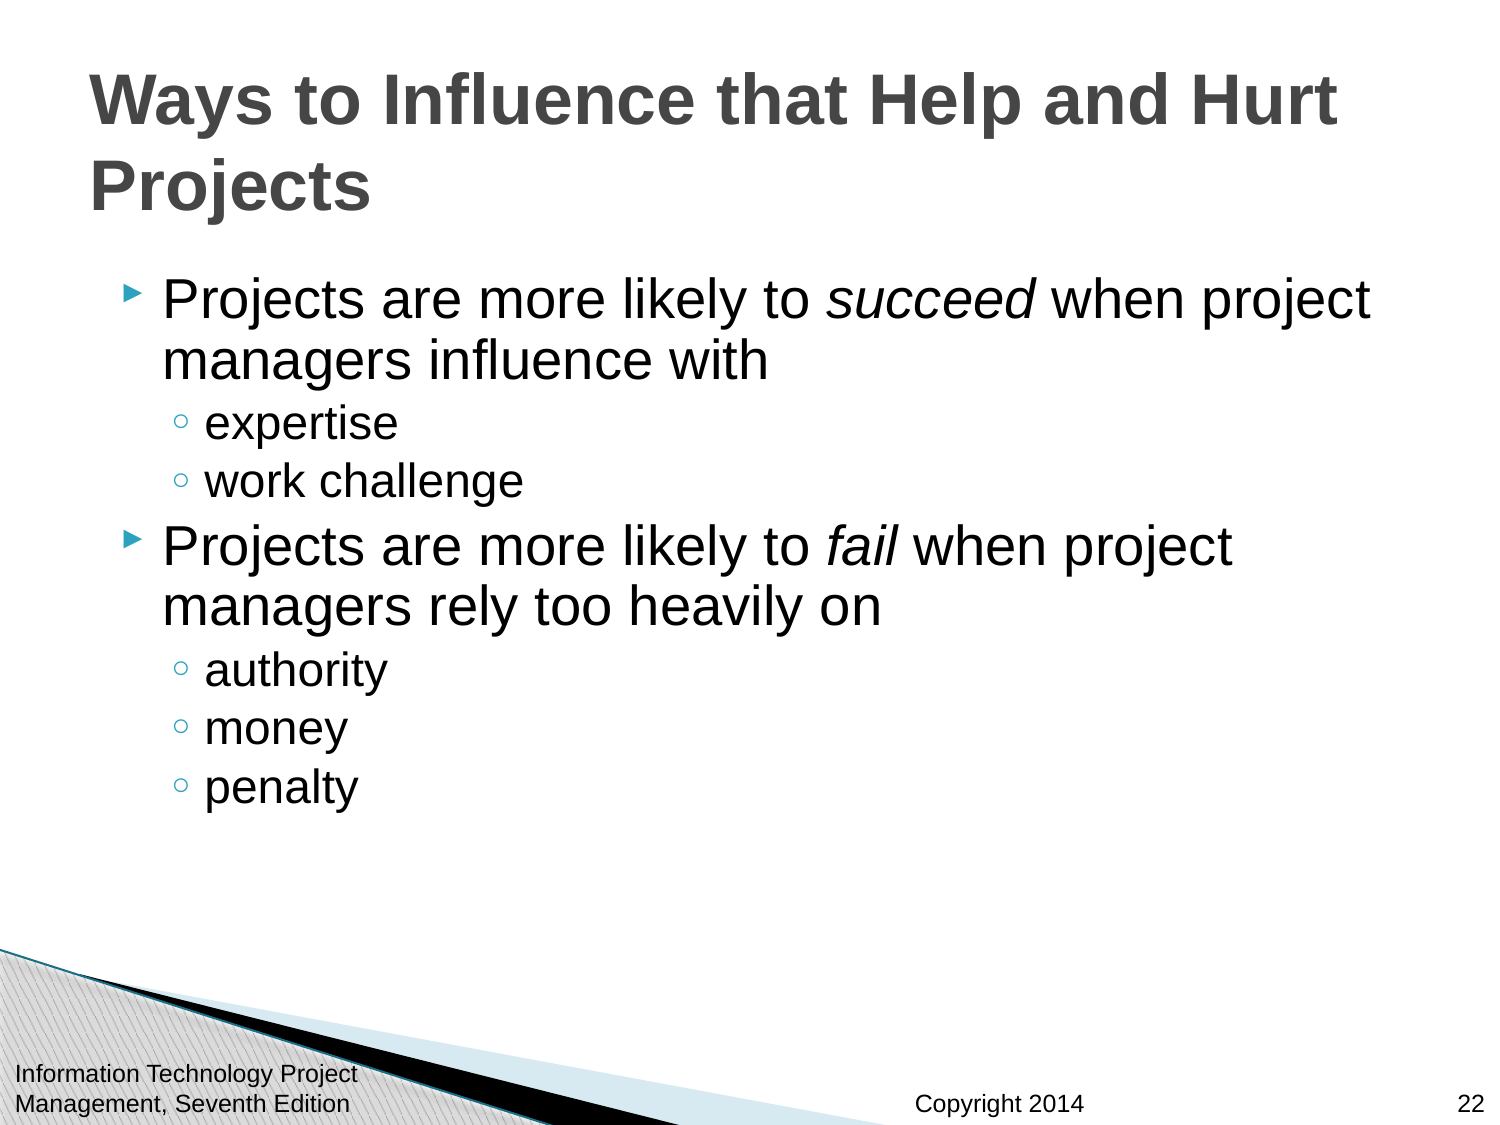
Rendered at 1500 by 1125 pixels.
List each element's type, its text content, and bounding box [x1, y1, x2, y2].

title Ways to Influence that Help and Hurt Projects [75, 45, 1425, 233]
footer Information Technology Project Management, Seventh Edition [0, 1065, 425, 1125]
list Projects are more likely to succeed when project managers influence with expertise work challenge Projects are more likely to fail when project managers rely too heavily on authority money penalty [87, 262, 1431, 938]
slide_number 22 [1408, 1065, 1500, 1125]
